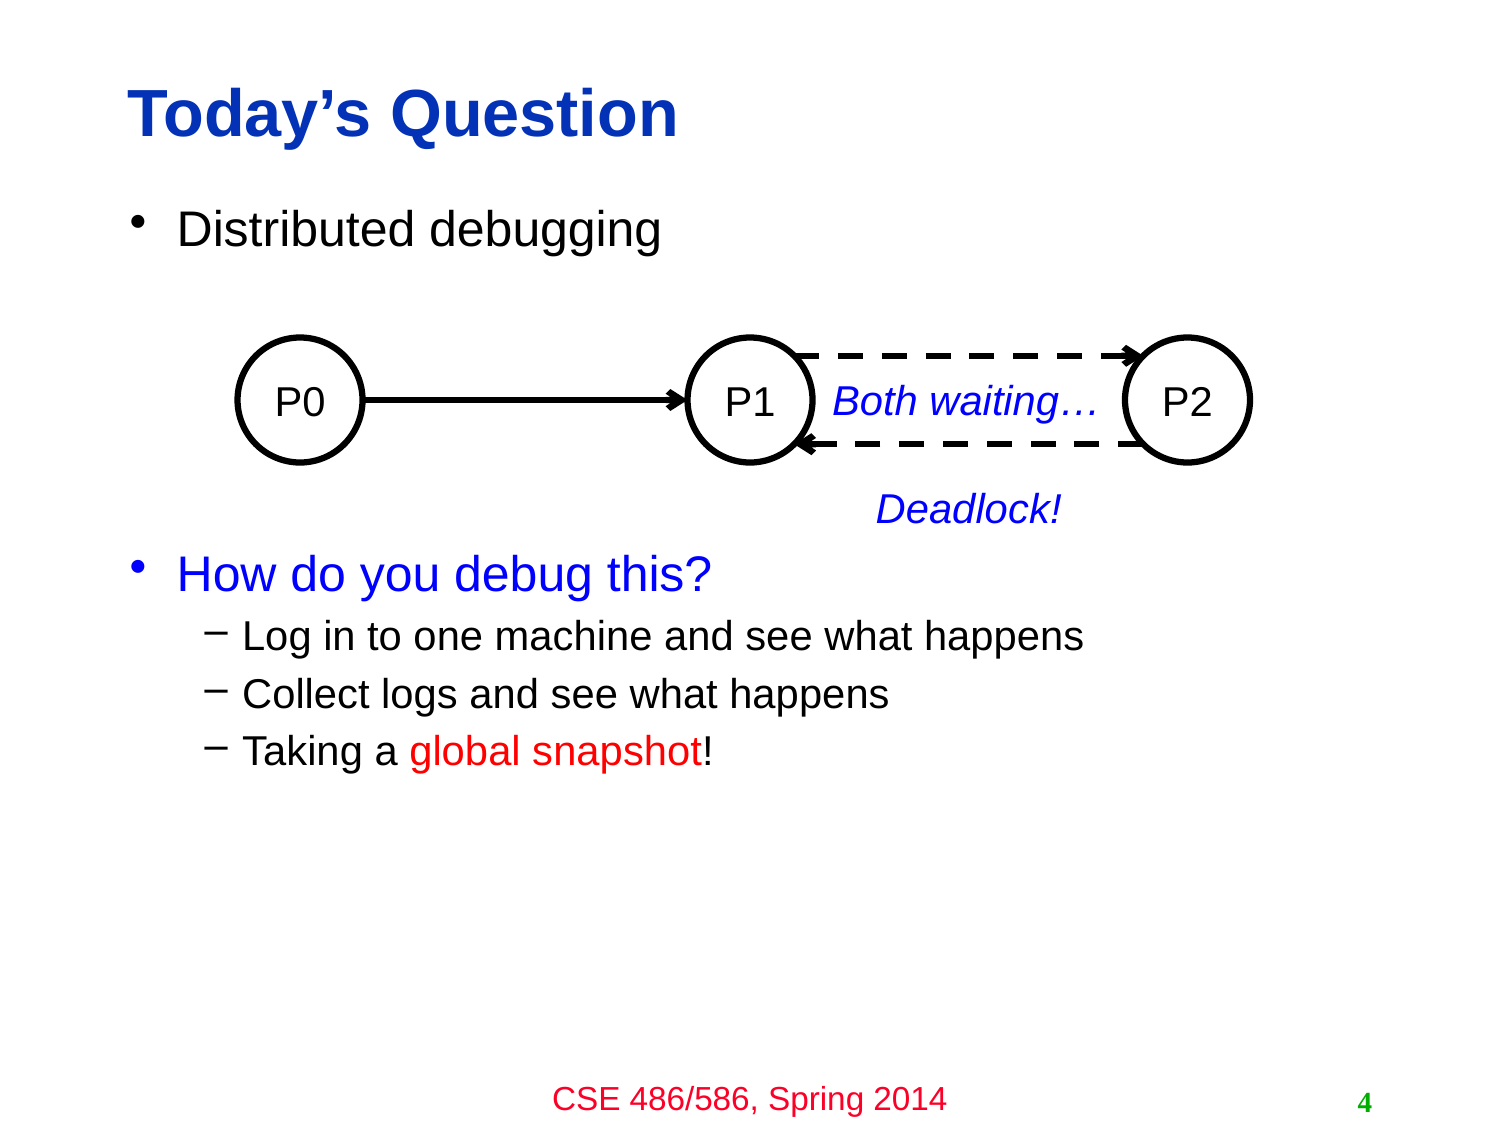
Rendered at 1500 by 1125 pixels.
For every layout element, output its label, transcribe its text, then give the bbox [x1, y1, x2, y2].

list Distributed debugging How do you debug this? Log in to one machine and see what happens Collect logs and see what happens Taking a global snapshot! [114, 195, 1376, 1005]
title Today’s Question [112, 53, 1310, 176]
text_box Both waiting… [772, 366, 962, 432]
text_box Deadlock! [973, 474, 1163, 540]
text_box P0 [237, 337, 363, 463]
text_box Both waiting… [974, 366, 1161, 432]
text_box P1 [687, 337, 804, 463]
text_box Deadlock! [774, 474, 963, 540]
text_box P2 [1133, 337, 1251, 463]
slide_number 4 [1074, 1076, 1388, 1125]
